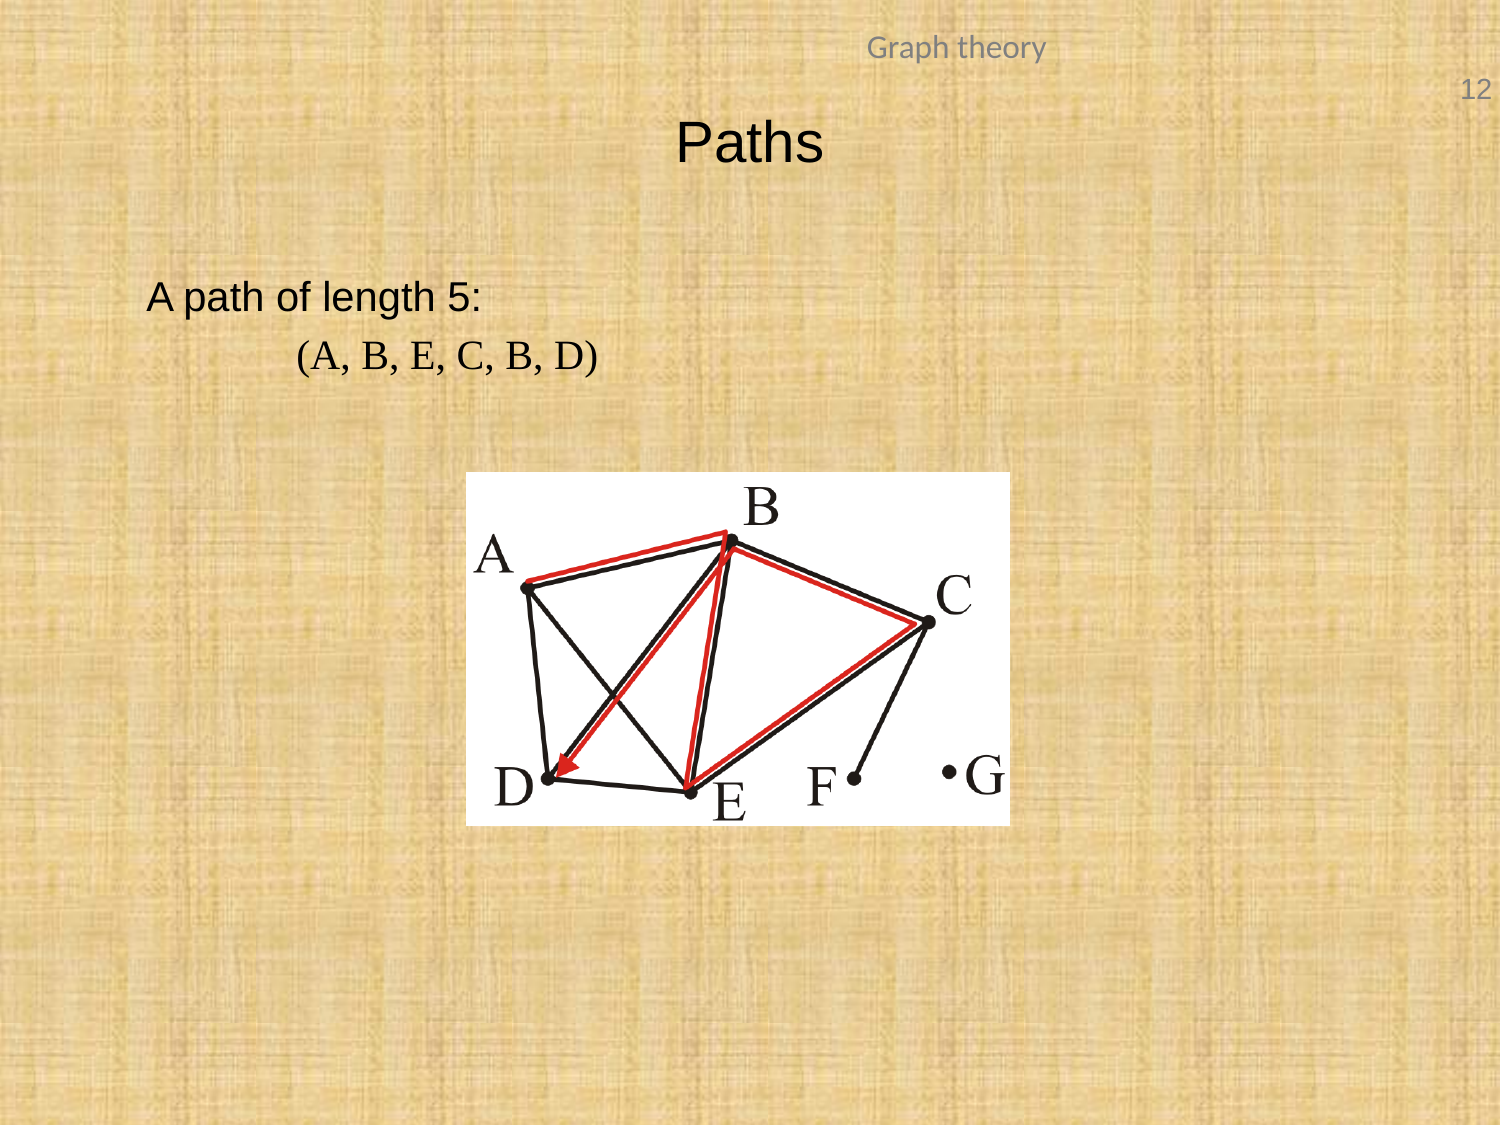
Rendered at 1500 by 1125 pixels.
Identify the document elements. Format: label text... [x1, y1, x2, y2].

list A path of length 5: (A, B, E, C, B, D) [74, 262, 1426, 1006]
title Paths [74, 44, 1426, 233]
picture [0, 0, 1500, 1125]
